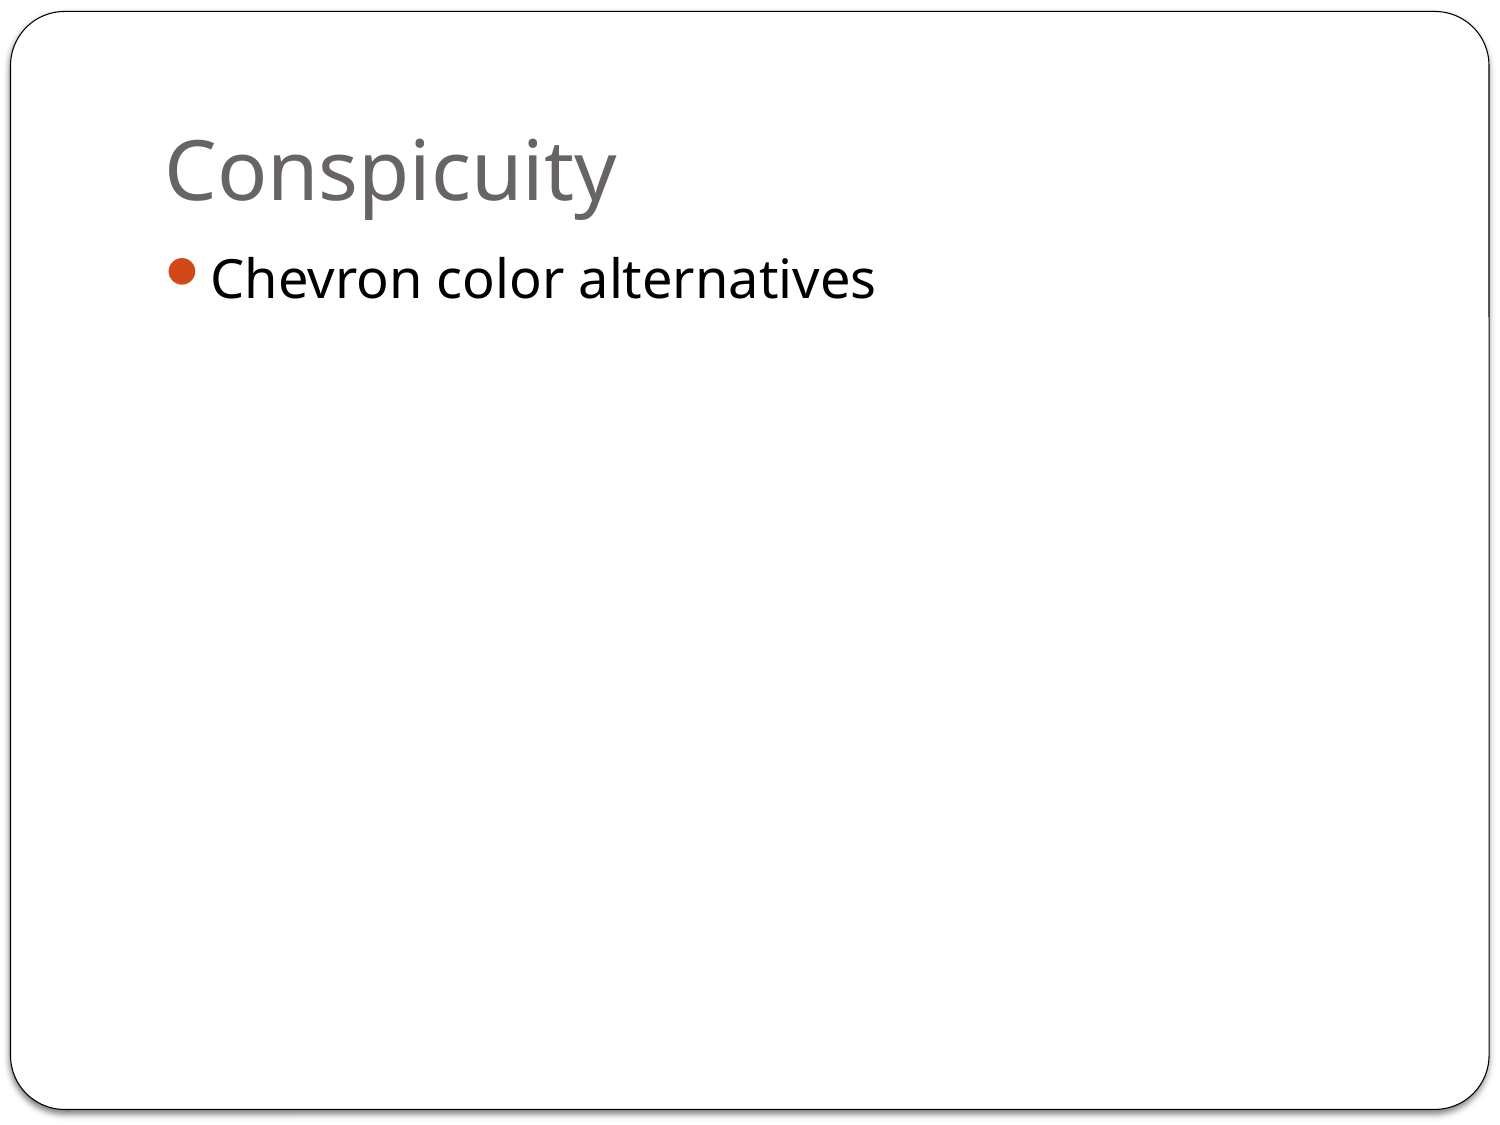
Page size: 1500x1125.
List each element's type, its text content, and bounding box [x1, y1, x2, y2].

list Chevron color alternatives [150, 237, 1425, 988]
title Conspicuity [150, 45, 1425, 233]
